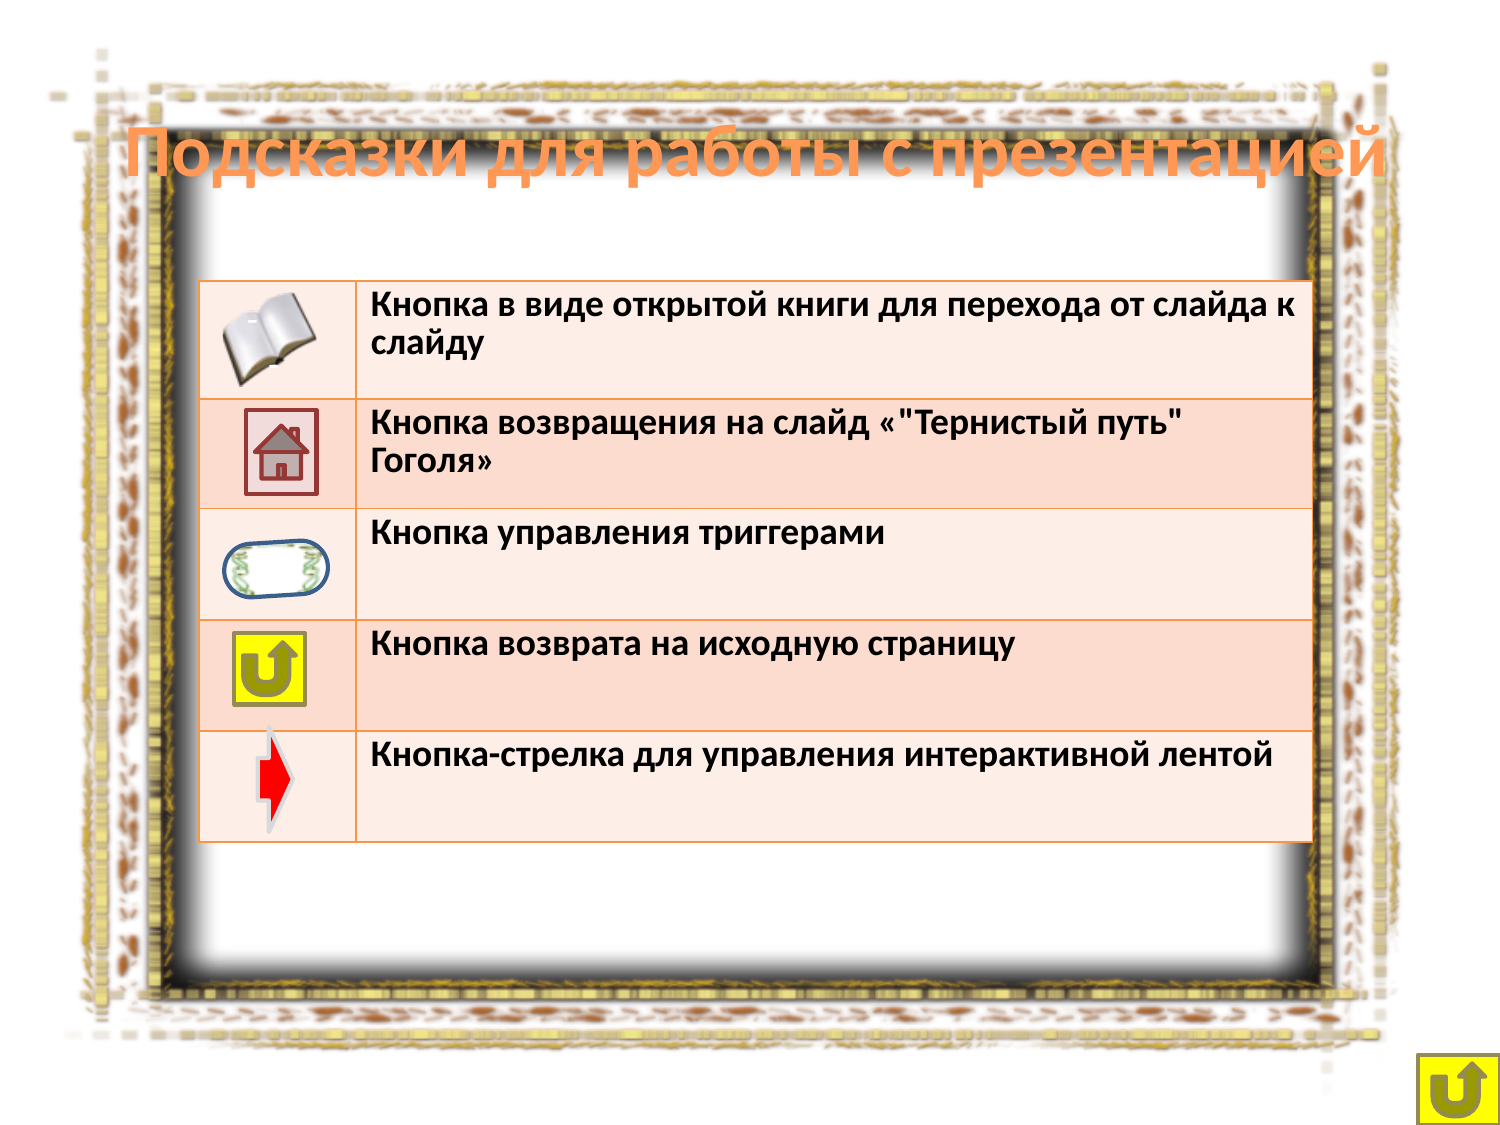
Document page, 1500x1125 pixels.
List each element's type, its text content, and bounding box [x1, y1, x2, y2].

table_header [200, 282, 355, 398]
table_cell [200, 400, 355, 508]
table_cell Кнопка управления триггерами [357, 509, 1312, 619]
table_cell [200, 509, 355, 619]
table_cell [200, 732, 355, 841]
table_cell [200, 621, 355, 730]
table_header Кнопка в виде открытой книги для перехода от слайда к слайду [357, 282, 1312, 398]
text_box [222, 538, 330, 600]
table_cell Кнопка возвращения на слайд «"Тернистый путь" Гоголя» [357, 400, 1312, 508]
table_cell Кнопка-стрелка для управления интерактивной лентой [357, 732, 1312, 841]
picture [0, 0, 1500, 1125]
text_box [1416, 1053, 1500, 1125]
text_box - - [220, 291, 318, 389]
text_box [244, 408, 319, 496]
title Подсказки для работы с презентацией [82, 82, 1432, 211]
text_box [232, 631, 307, 707]
text_box [255, 724, 295, 835]
table_cell Кнопка возврата на исходную страницу [357, 621, 1312, 730]
